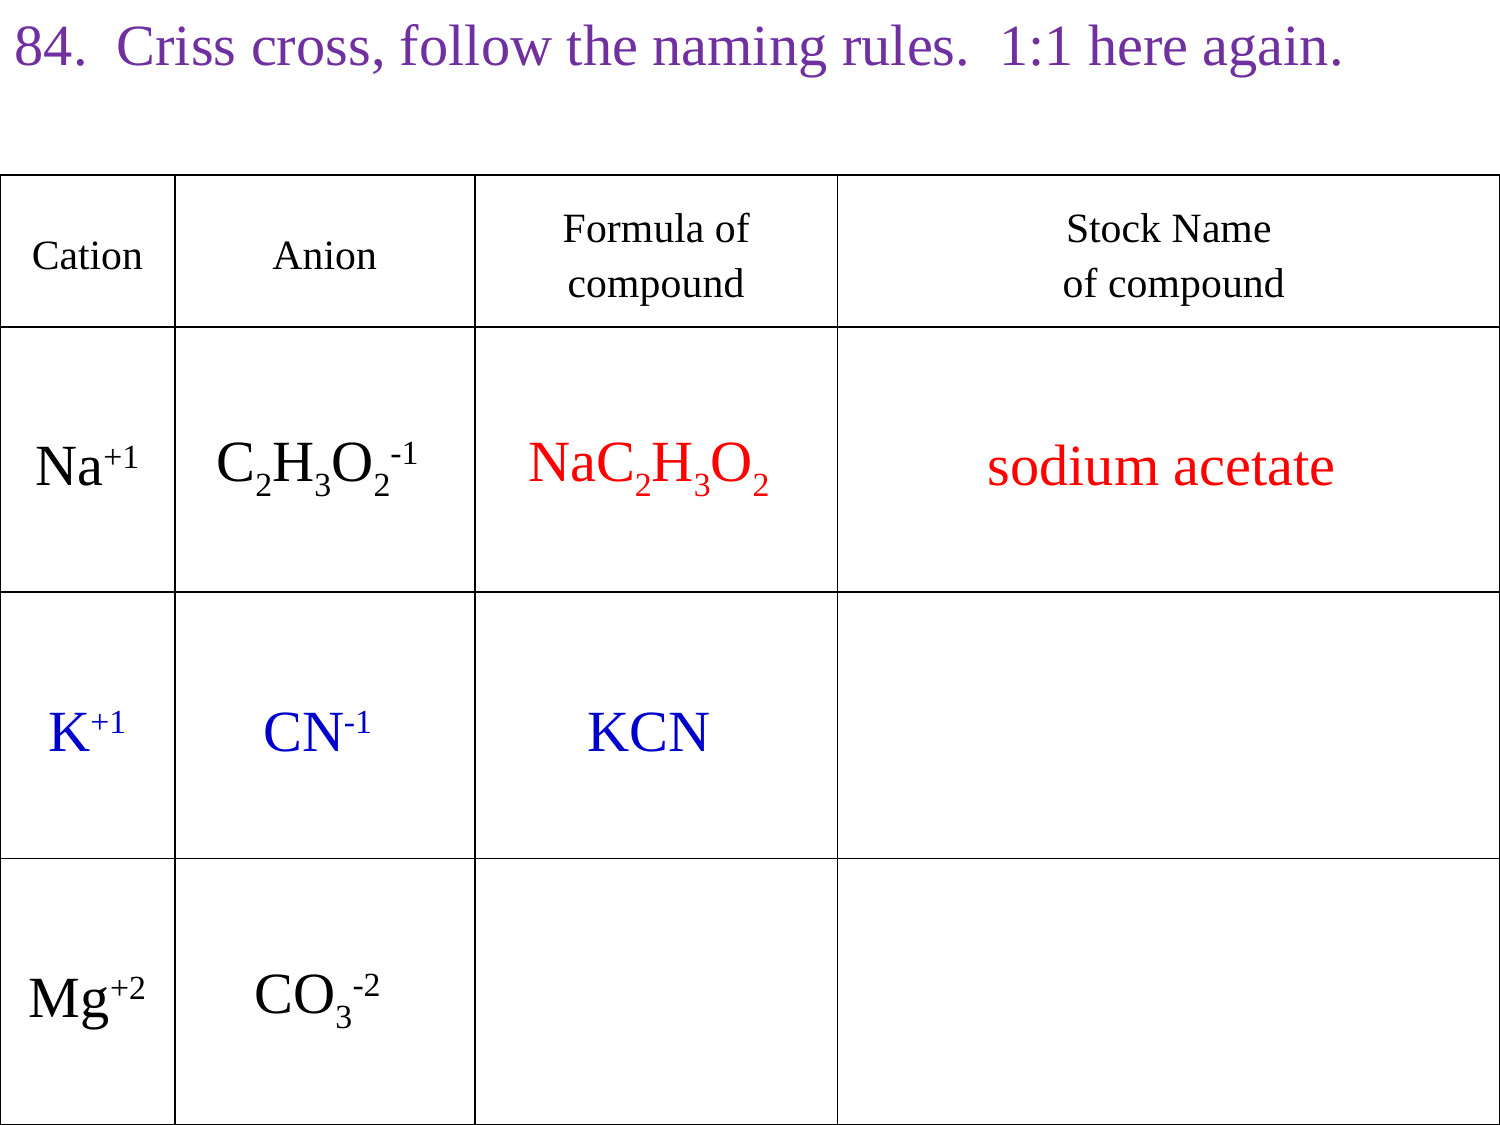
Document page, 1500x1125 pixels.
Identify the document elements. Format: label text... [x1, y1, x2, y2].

table_cell sodium acetate [838, 328, 1499, 591]
table_header Stock Name of compound [838, 176, 1499, 326]
table_cell Na+1 [1, 328, 174, 591]
text_box 84. Criss cross, follow the naming rules. 1:1 here again. [0, 0, 1500, 85]
table_header Anion [176, 176, 474, 326]
table_header Cation [1, 176, 174, 326]
table_cell K+1 [1, 593, 174, 858]
table_cell CO3-2 [176, 859, 474, 1124]
table_cell NaC2H3O2 [476, 328, 837, 591]
table_cell [838, 593, 1499, 858]
table_cell C2H3O2-1 [176, 328, 474, 591]
table_cell Mg+2 [1, 859, 174, 1124]
table_cell CN-1 [176, 593, 474, 858]
table_header Formula of compound [476, 176, 837, 326]
table_cell [838, 859, 1499, 1124]
table_cell KCN [476, 593, 837, 858]
table_cell [476, 859, 837, 1124]
